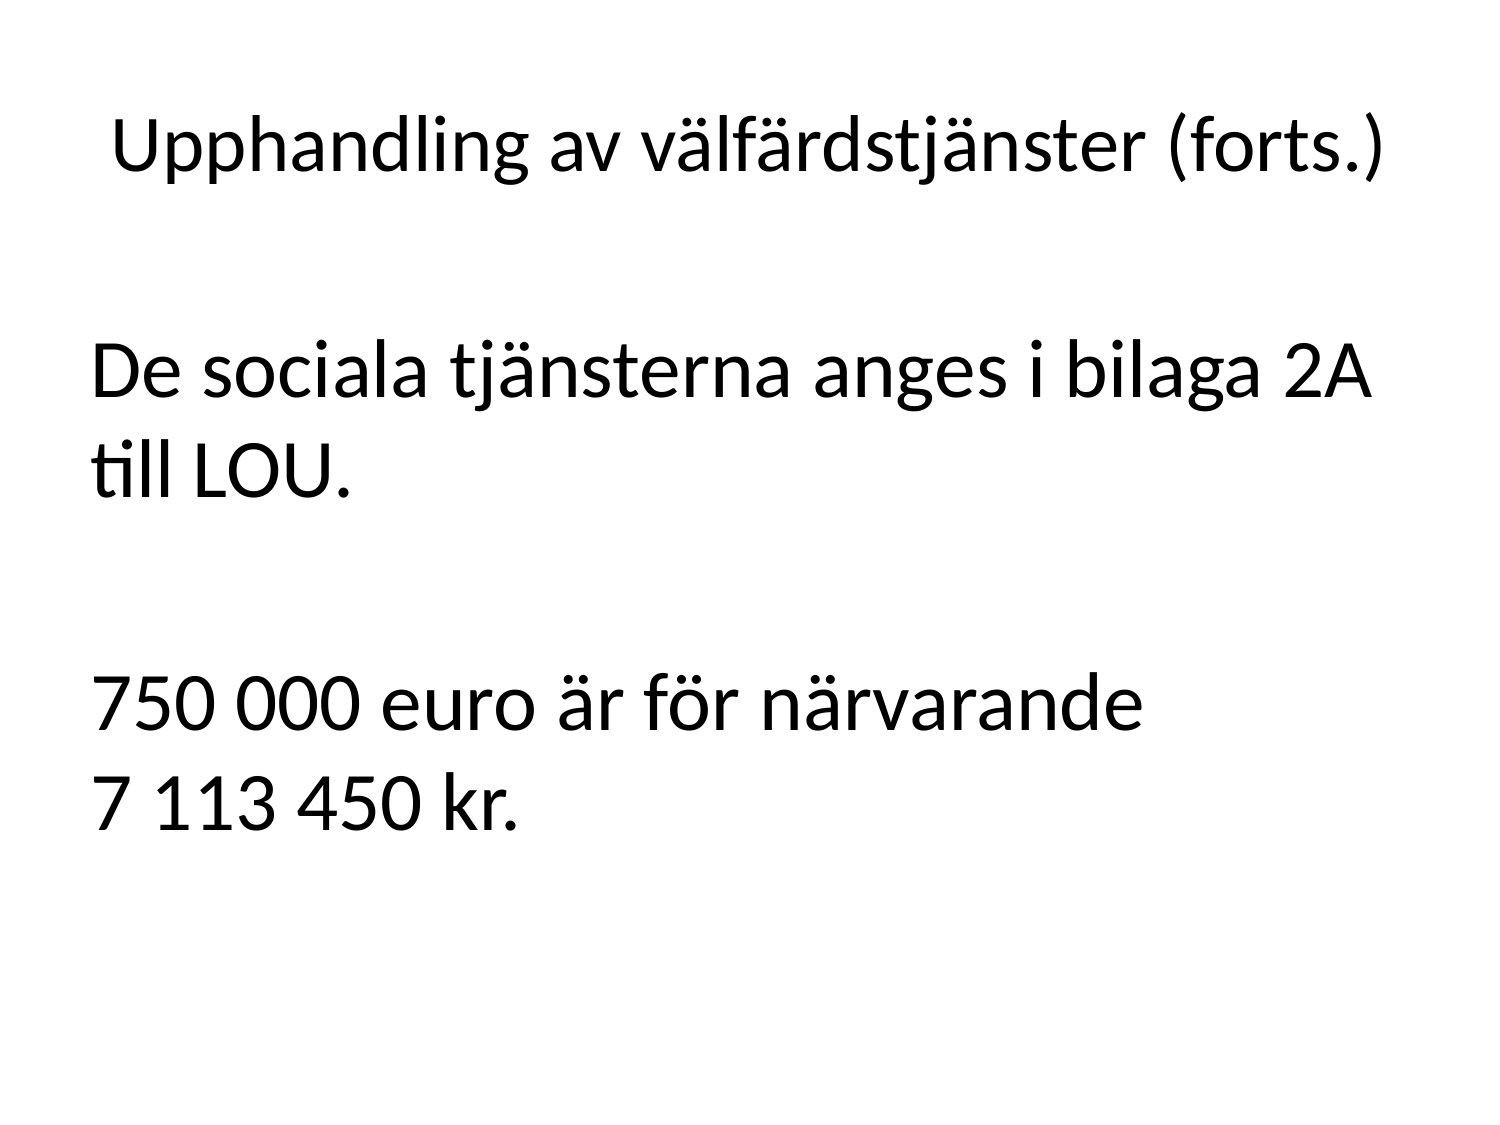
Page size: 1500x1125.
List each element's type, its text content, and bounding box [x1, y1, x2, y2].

list De sociala tjänsterna anges i bilaga 2A till LOU. 750 000 euro är för närvarande 7 113 450 kr. [75, 306, 1425, 1005]
title Upphandling av välfärdstjänster (forts.) [75, 45, 1425, 233]
